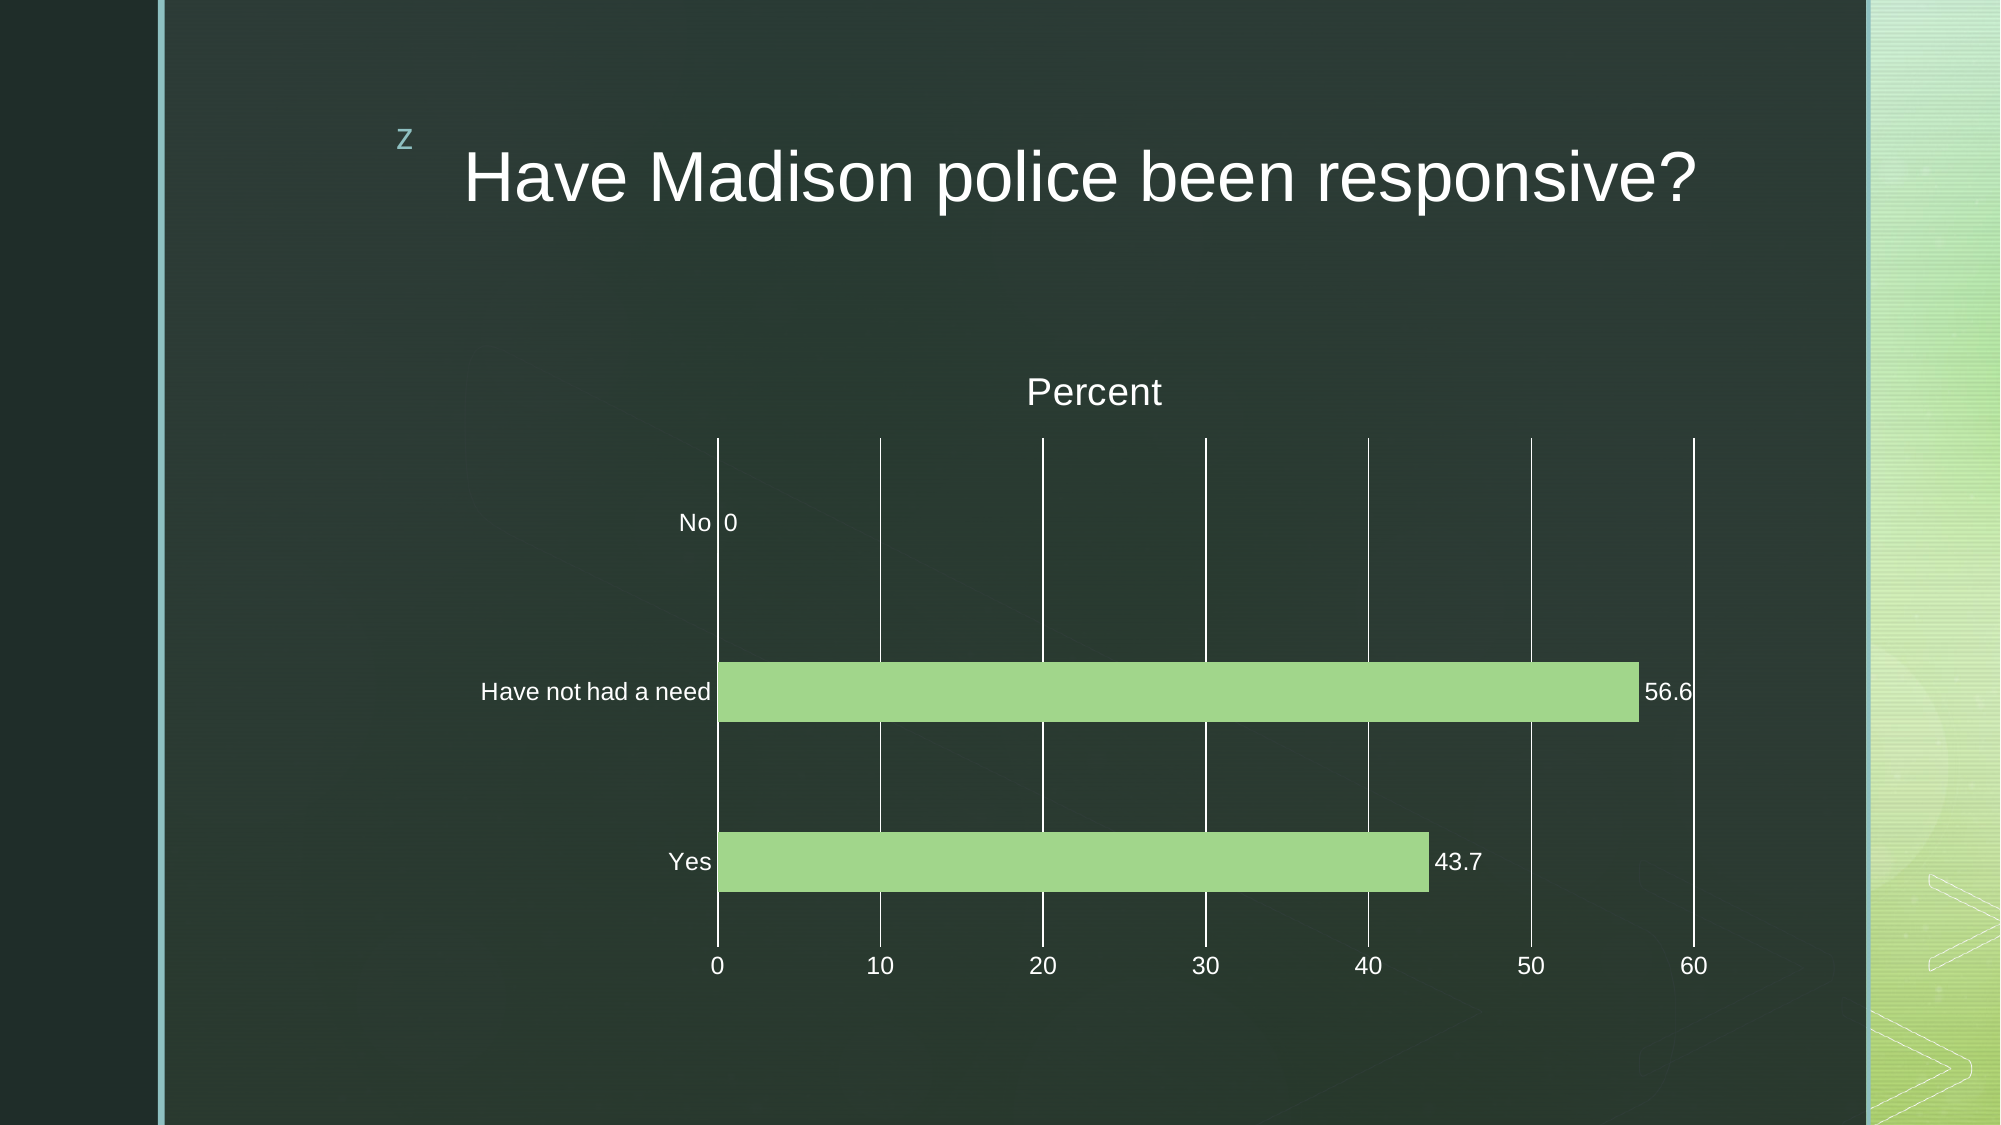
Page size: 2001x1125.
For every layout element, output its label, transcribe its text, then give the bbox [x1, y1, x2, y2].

picture [1871, 0, 2001, 1125]
chart [454, 336, 1735, 993]
title Have Madison police been responsive? [428, 132, 1734, 310]
